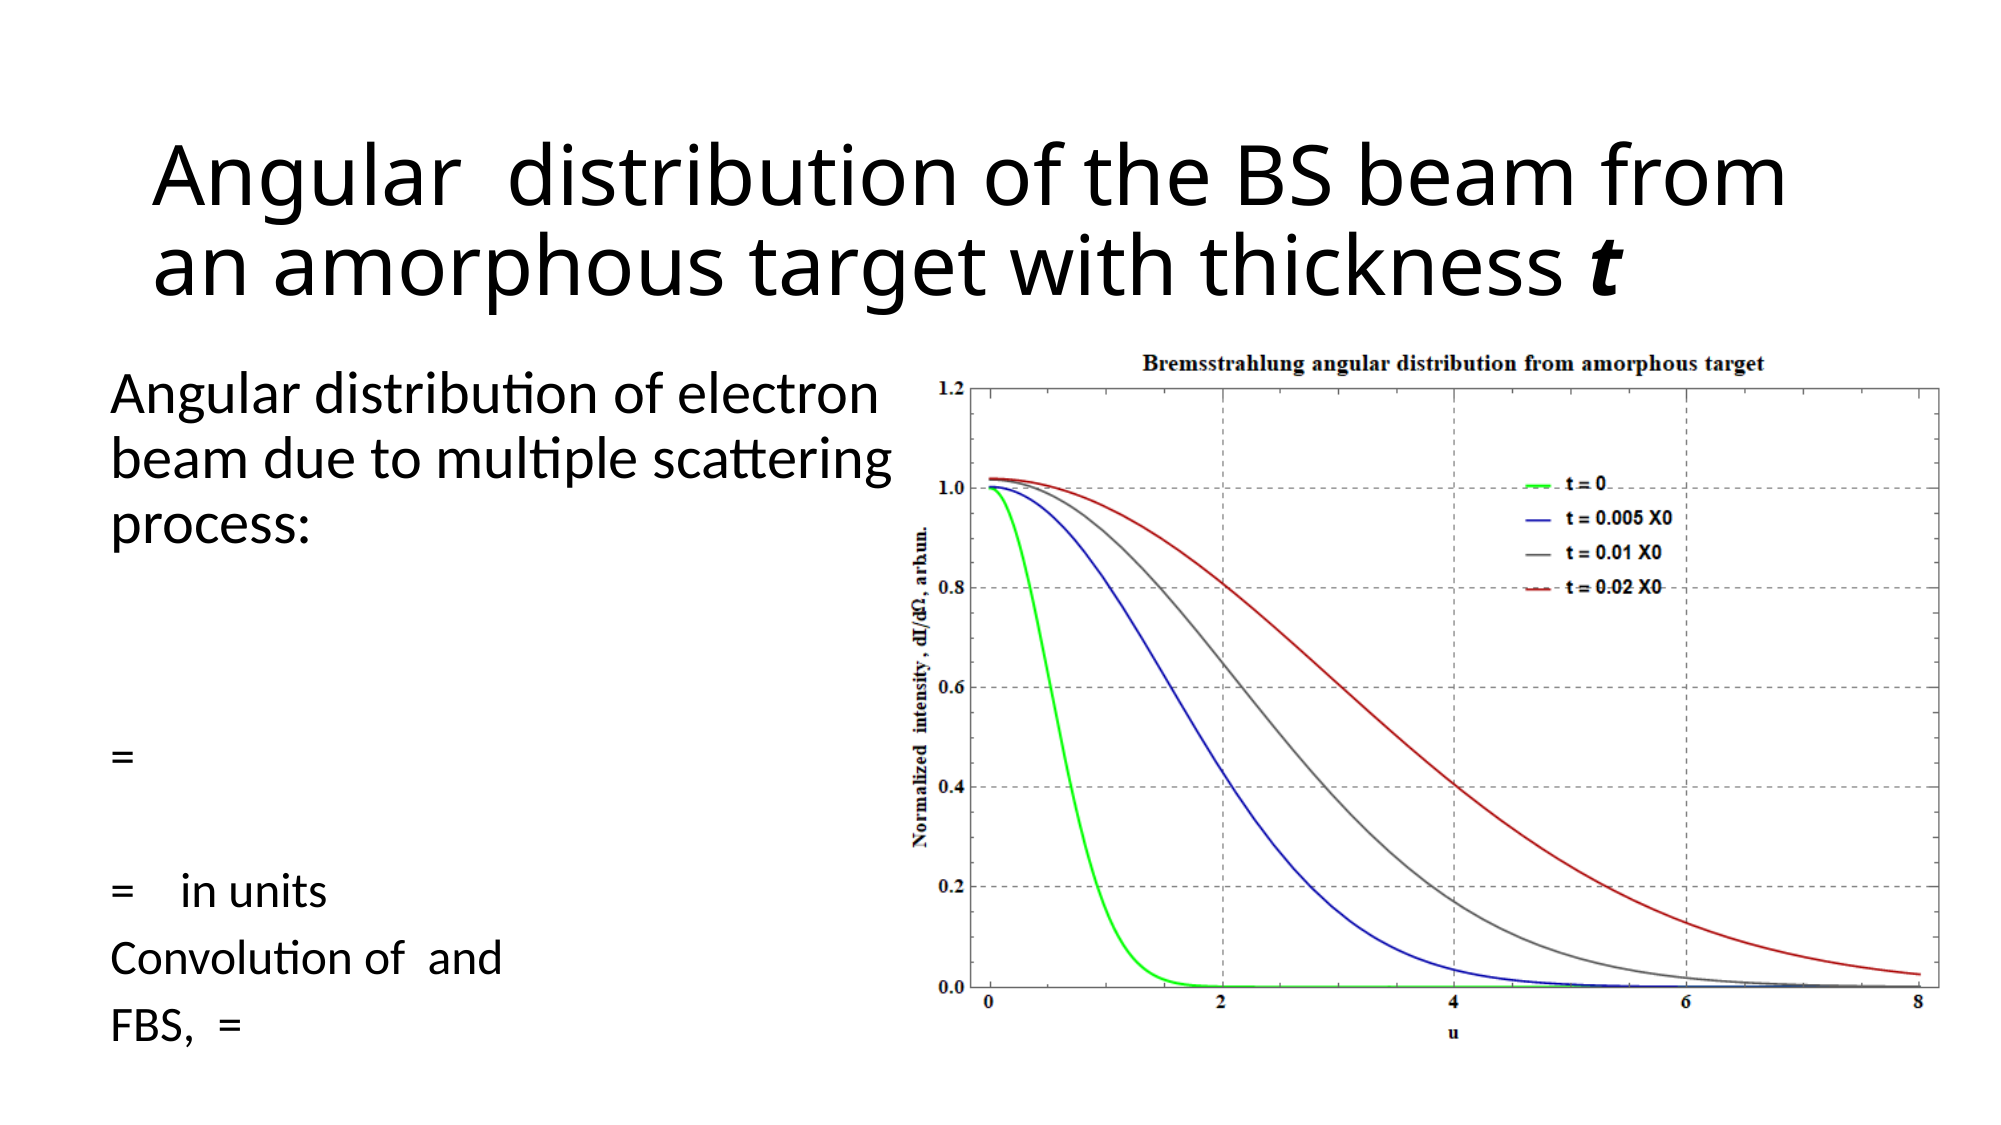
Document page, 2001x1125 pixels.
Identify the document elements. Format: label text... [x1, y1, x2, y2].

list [909, 315, 1945, 1066]
title Angular distribution of the BS beam from an amorphous target with thickness t [137, 59, 1872, 322]
